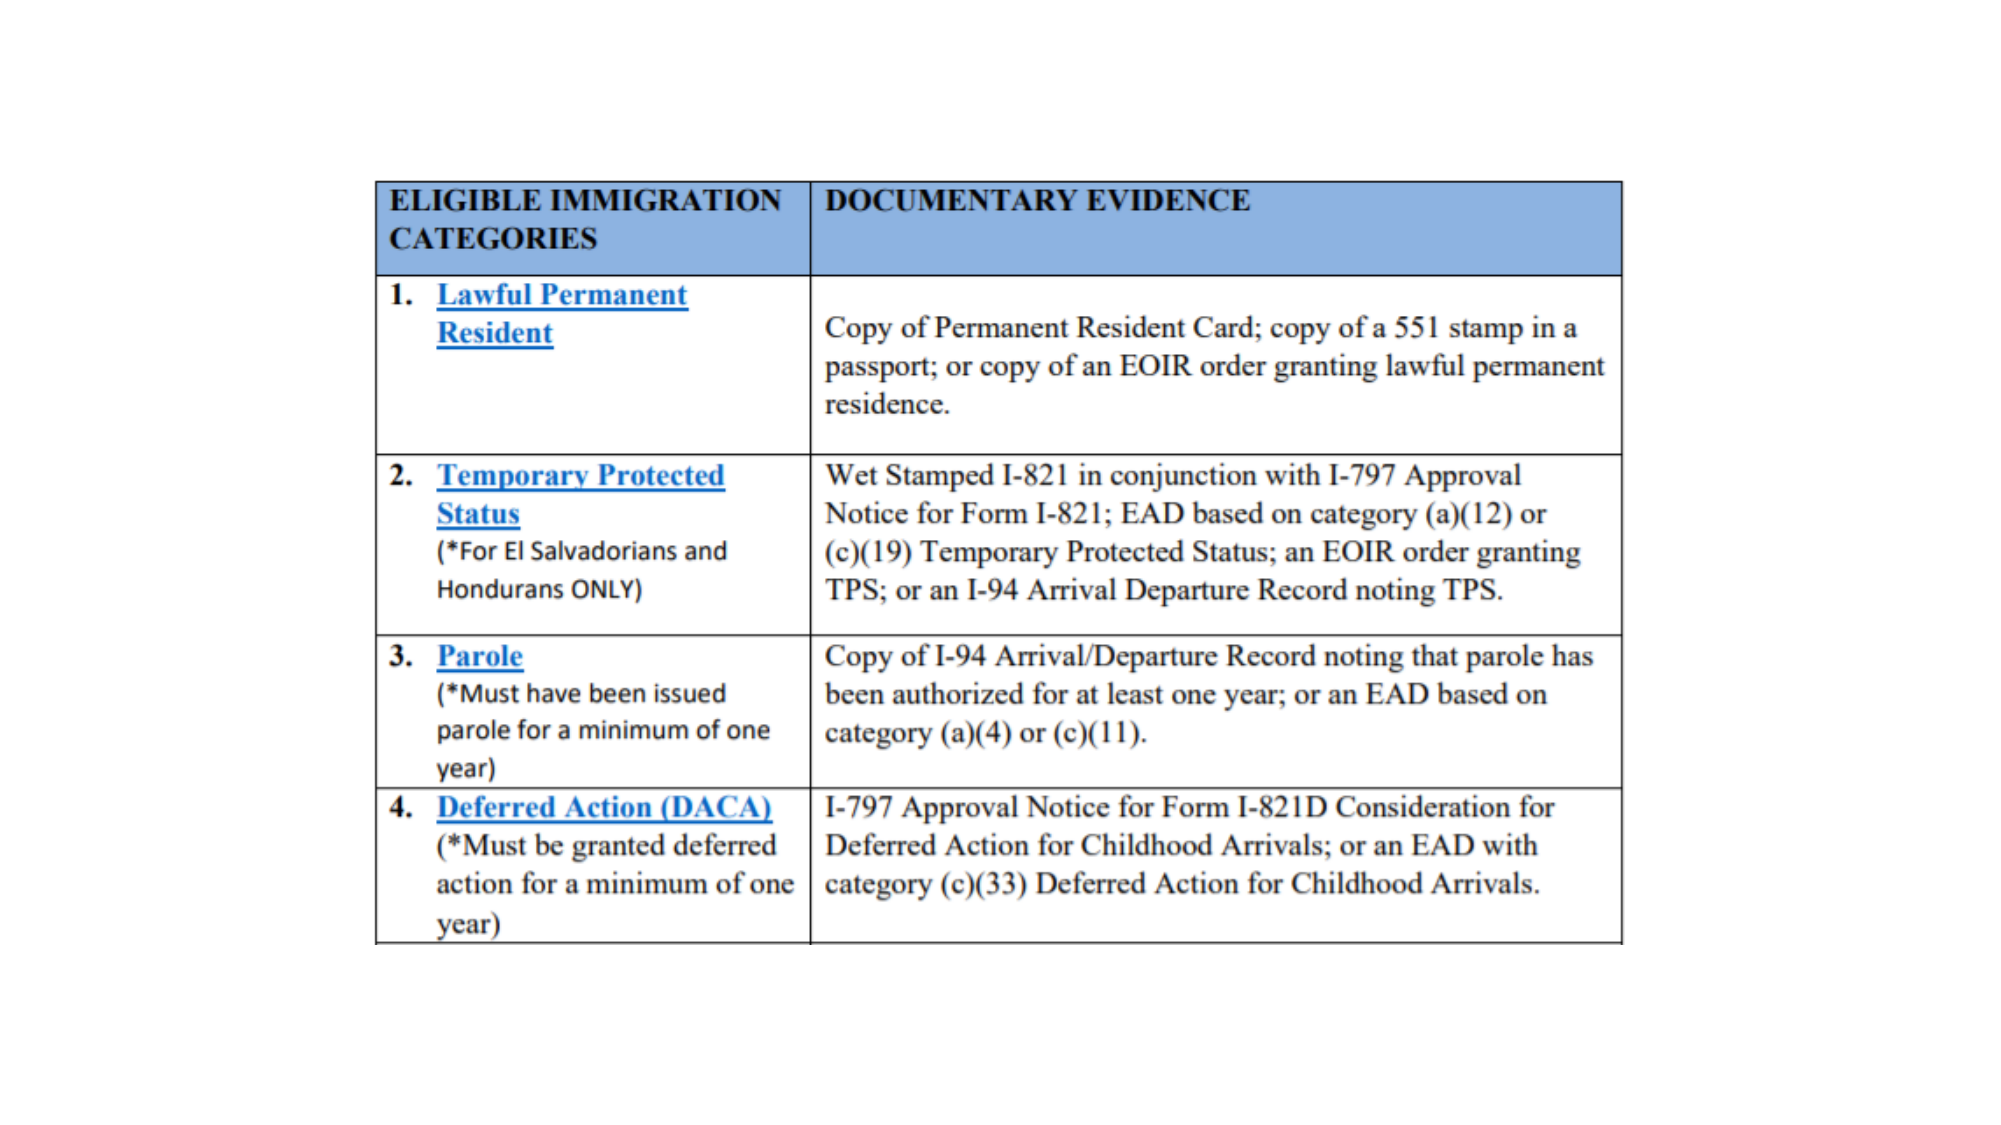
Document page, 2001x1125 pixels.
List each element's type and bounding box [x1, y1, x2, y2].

picture [373, 180, 1627, 945]
